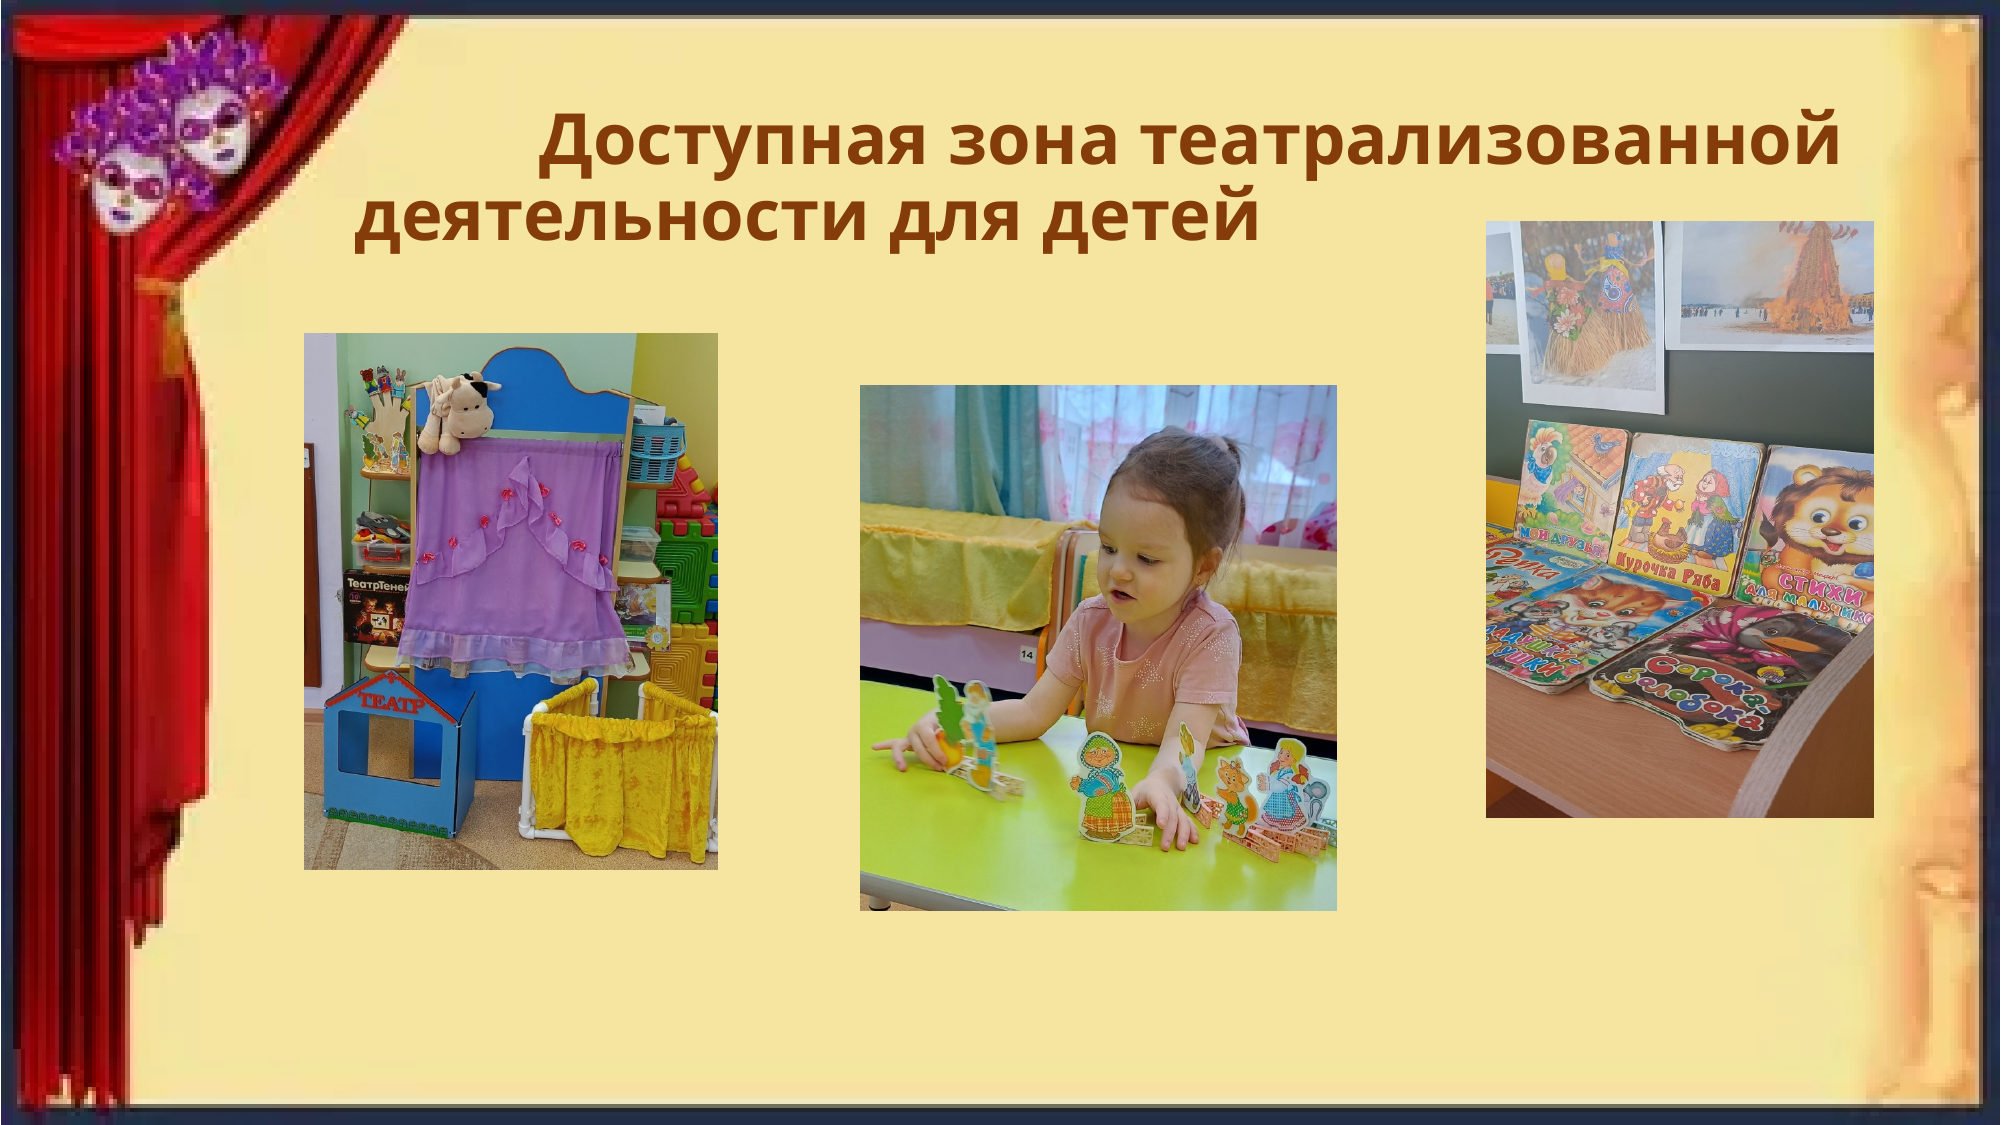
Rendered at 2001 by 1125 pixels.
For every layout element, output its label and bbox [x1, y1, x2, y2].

picture [304, 333, 718, 870]
list [1, 0, 2000, 1125]
picture [860, 385, 1337, 911]
picture [1486, 221, 1874, 818]
